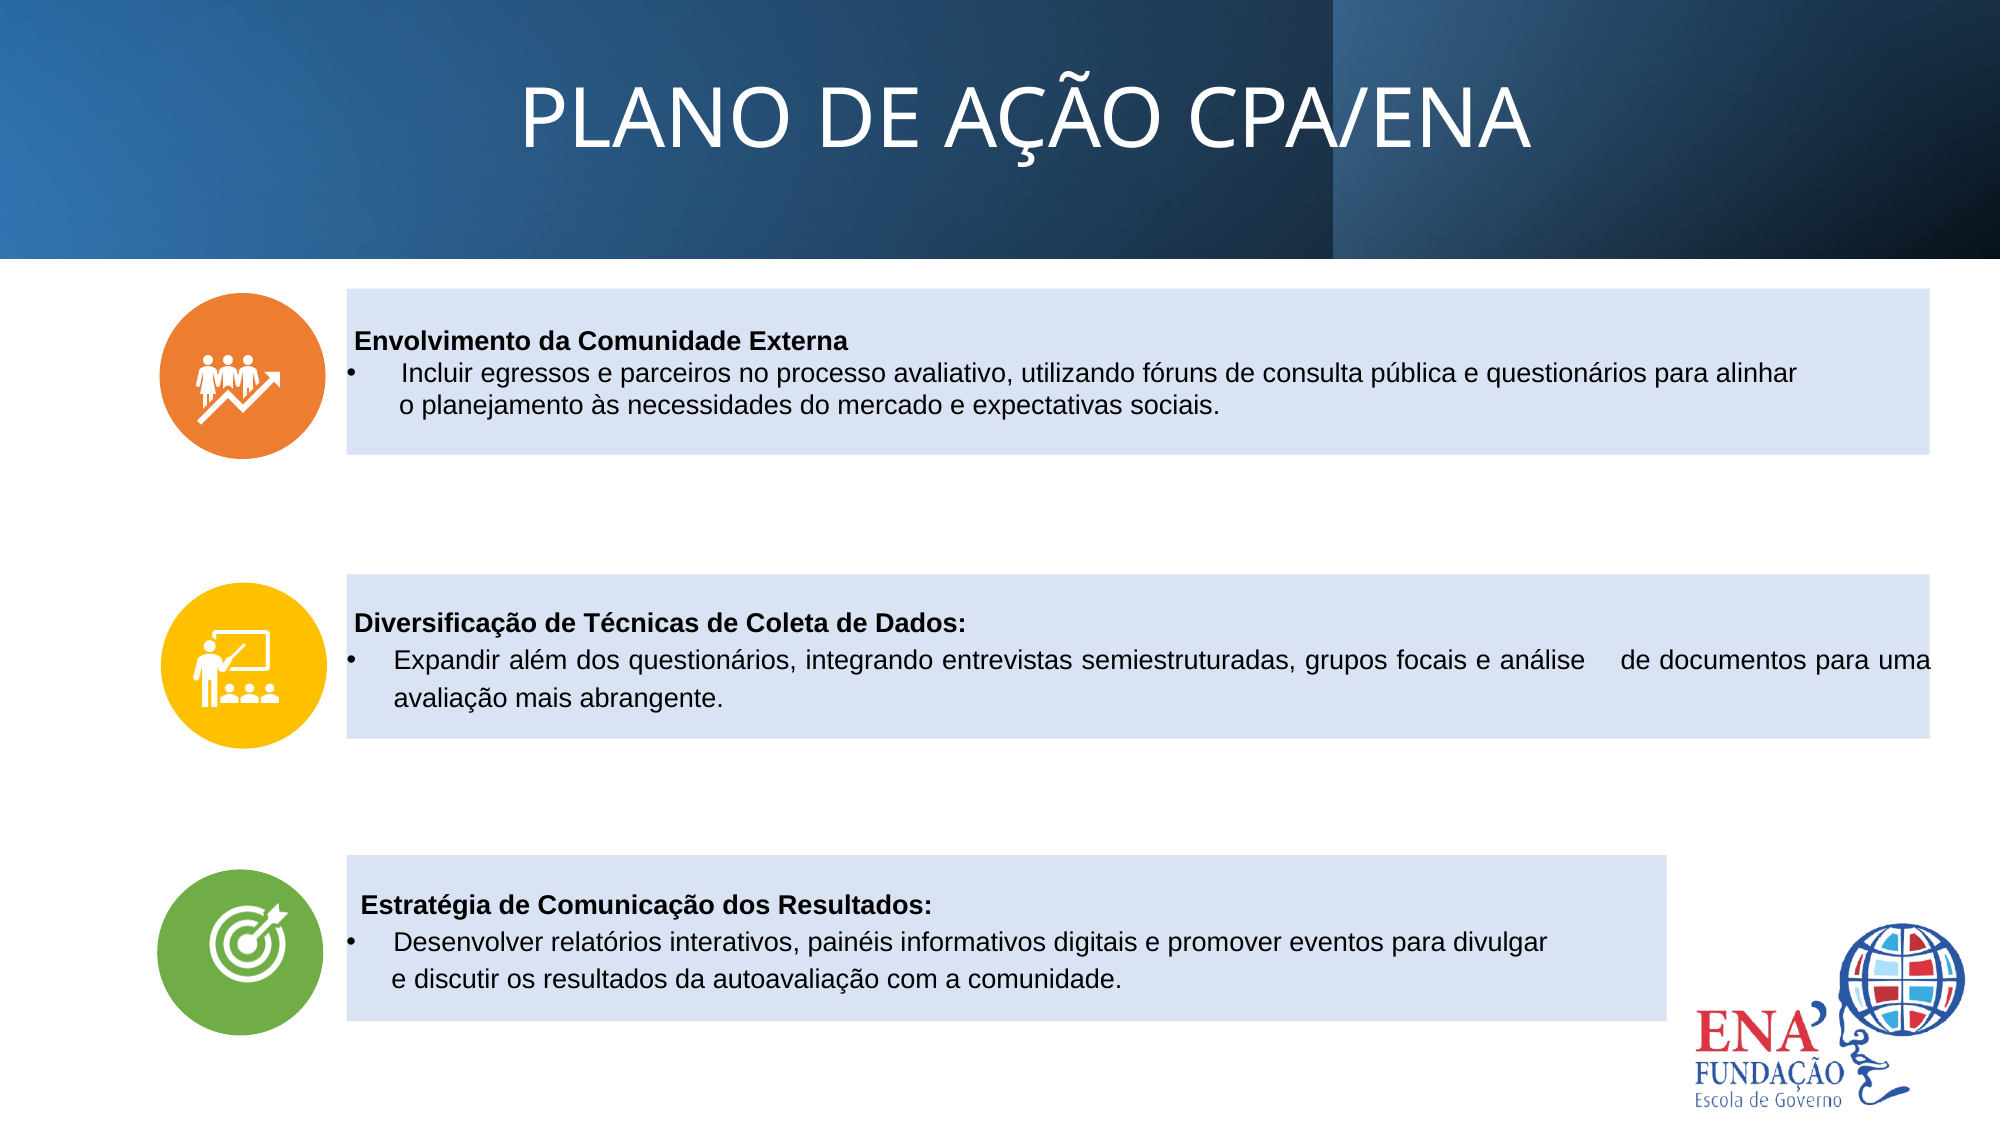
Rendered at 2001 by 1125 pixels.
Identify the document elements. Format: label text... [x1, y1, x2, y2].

title PLANO DE AÇÃO CPA/ENA [221, 48, 1831, 193]
text_box [0, 0, 2000, 259]
picture [1666, 891, 1994, 1125]
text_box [29, 285, 1930, 1063]
